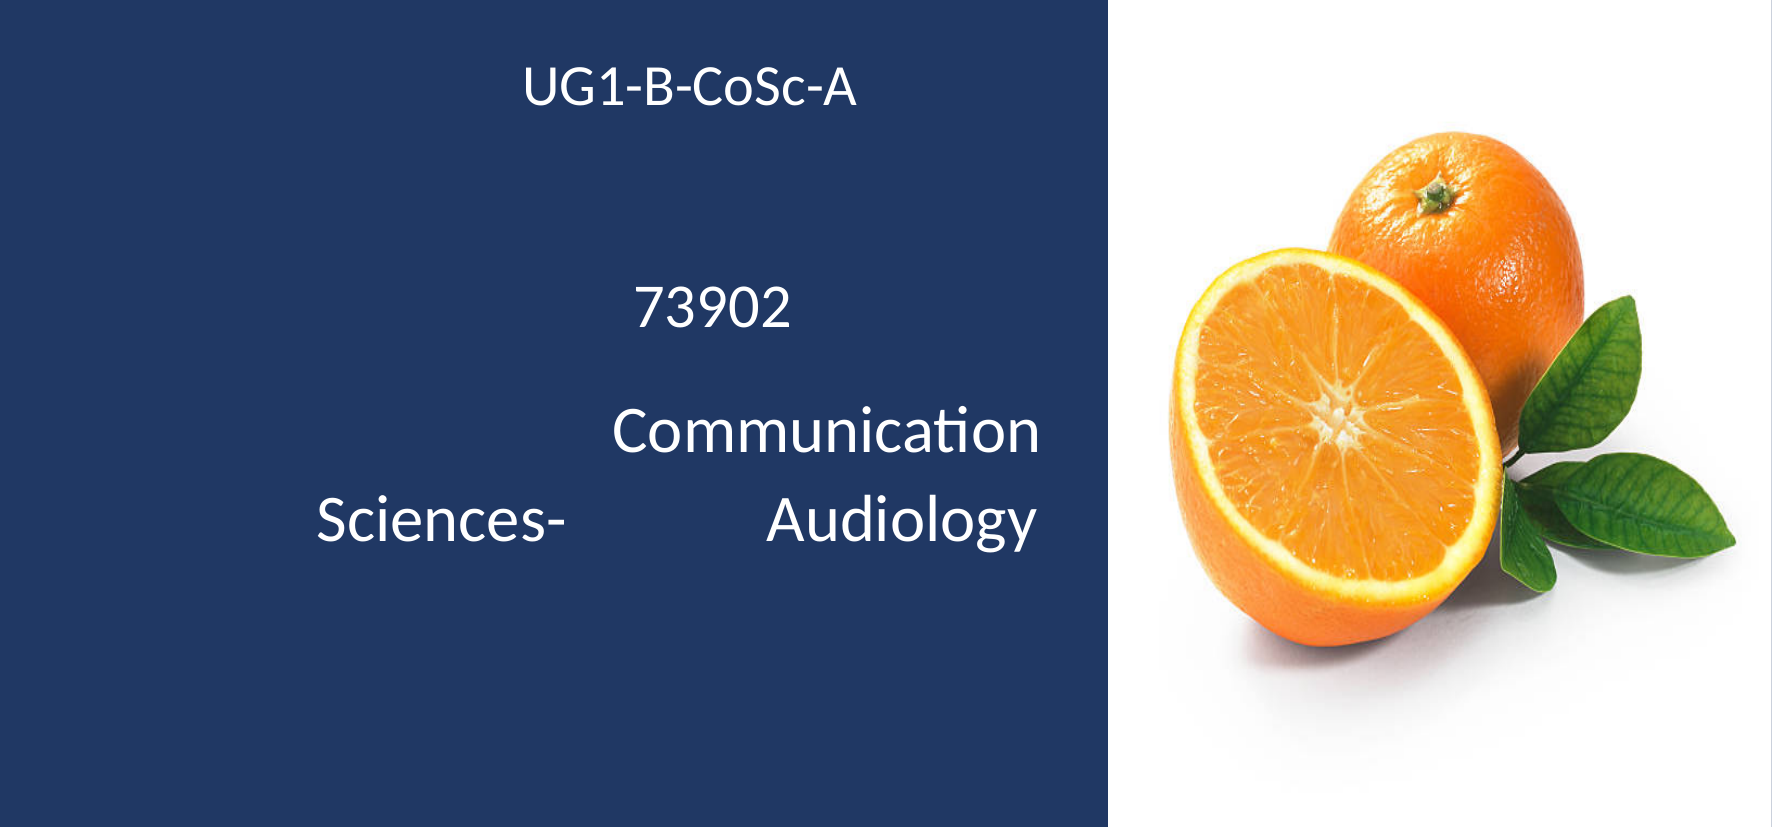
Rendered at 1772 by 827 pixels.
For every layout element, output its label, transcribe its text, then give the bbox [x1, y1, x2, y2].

picture [1108, 0, 1772, 827]
text_box 73902 Communication Sciences- Audiology [182, 82, 1108, 709]
text_box UG1-B-CoSc-A [467, 39, 1015, 125]
